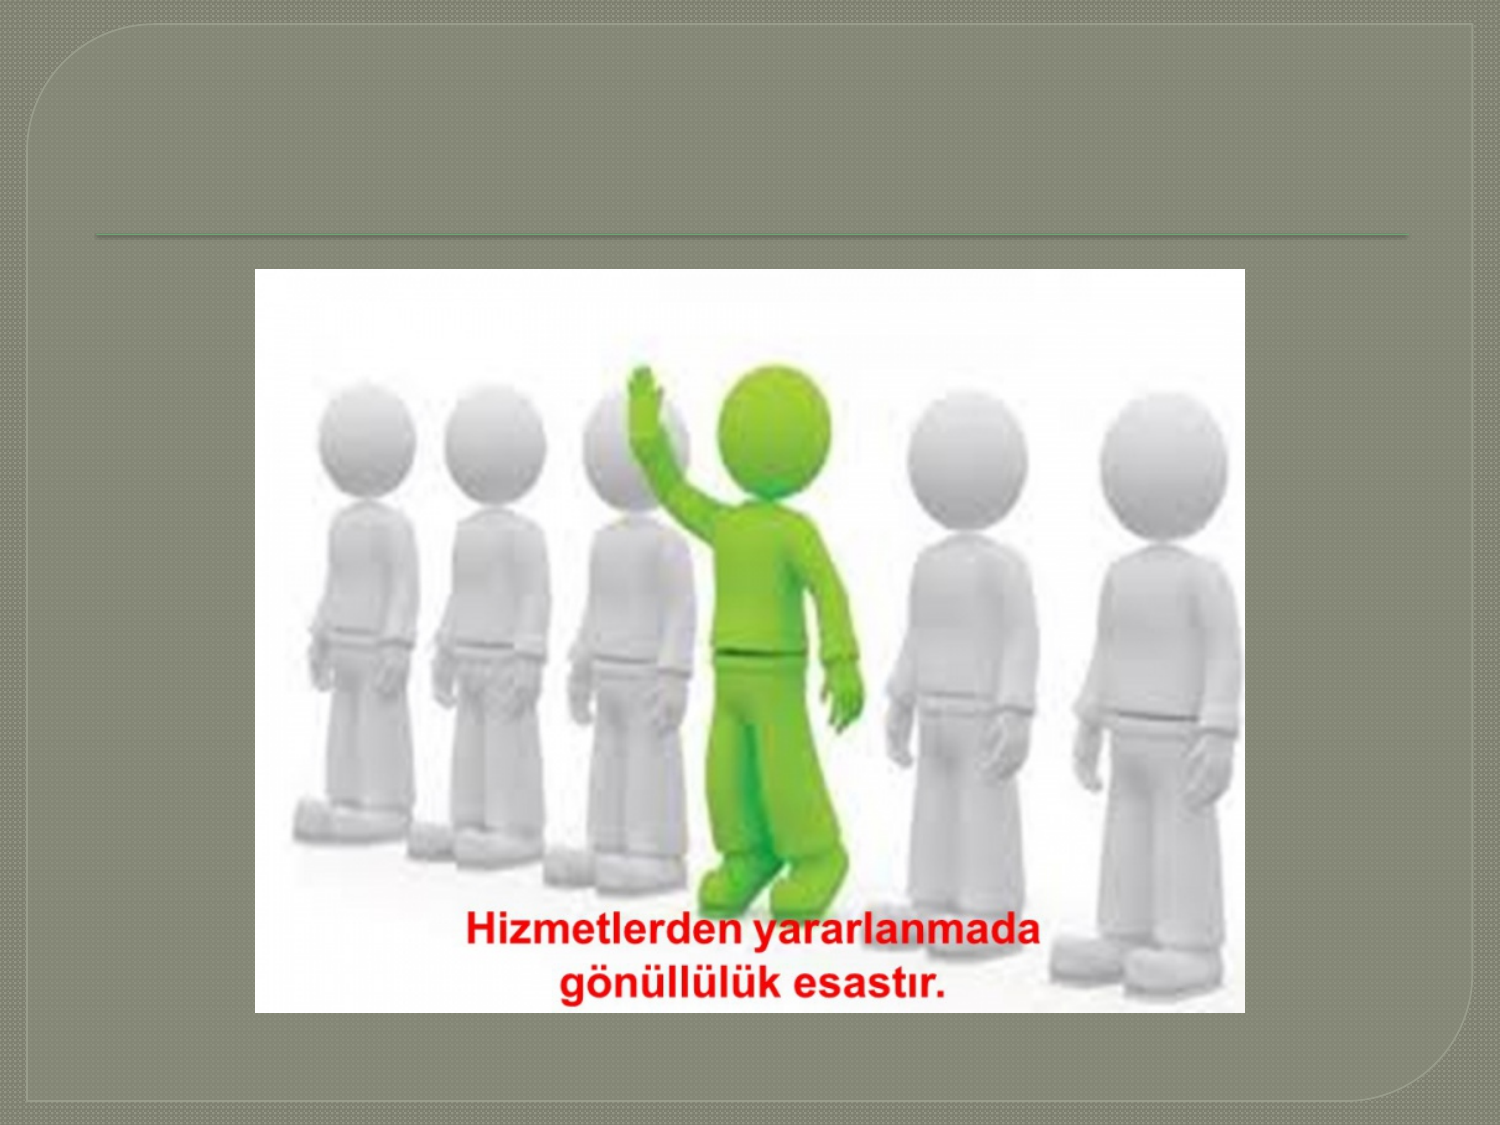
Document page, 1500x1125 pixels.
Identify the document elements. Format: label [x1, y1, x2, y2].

list [254, 269, 1246, 1013]
